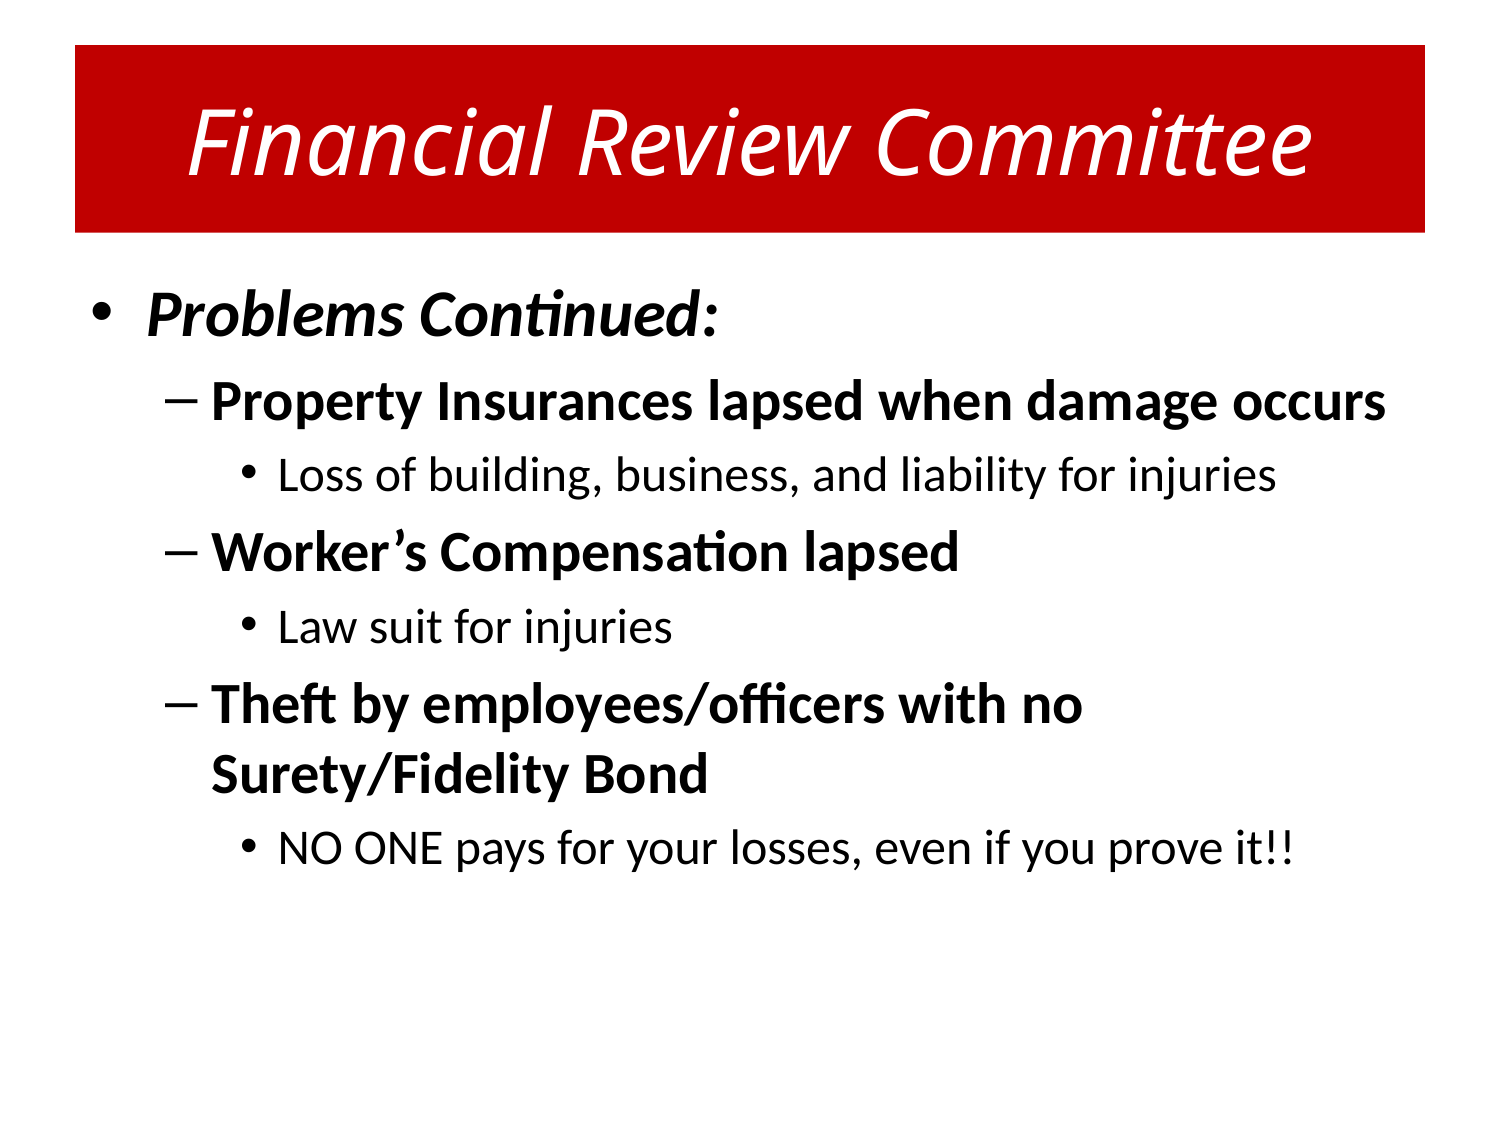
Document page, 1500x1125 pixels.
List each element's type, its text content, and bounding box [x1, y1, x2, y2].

list Problems Continued: Property Insurances lapsed when damage occurs Loss of building, business, and liability for injuries Worker’s Compensation lapsed Law suit for injuries Theft by employees/officers with no Surety/Fidelity Bond NO ONE pays for your losses, even if you prove it!! [75, 262, 1425, 1005]
title Financial Review Committee [75, 45, 1425, 233]
